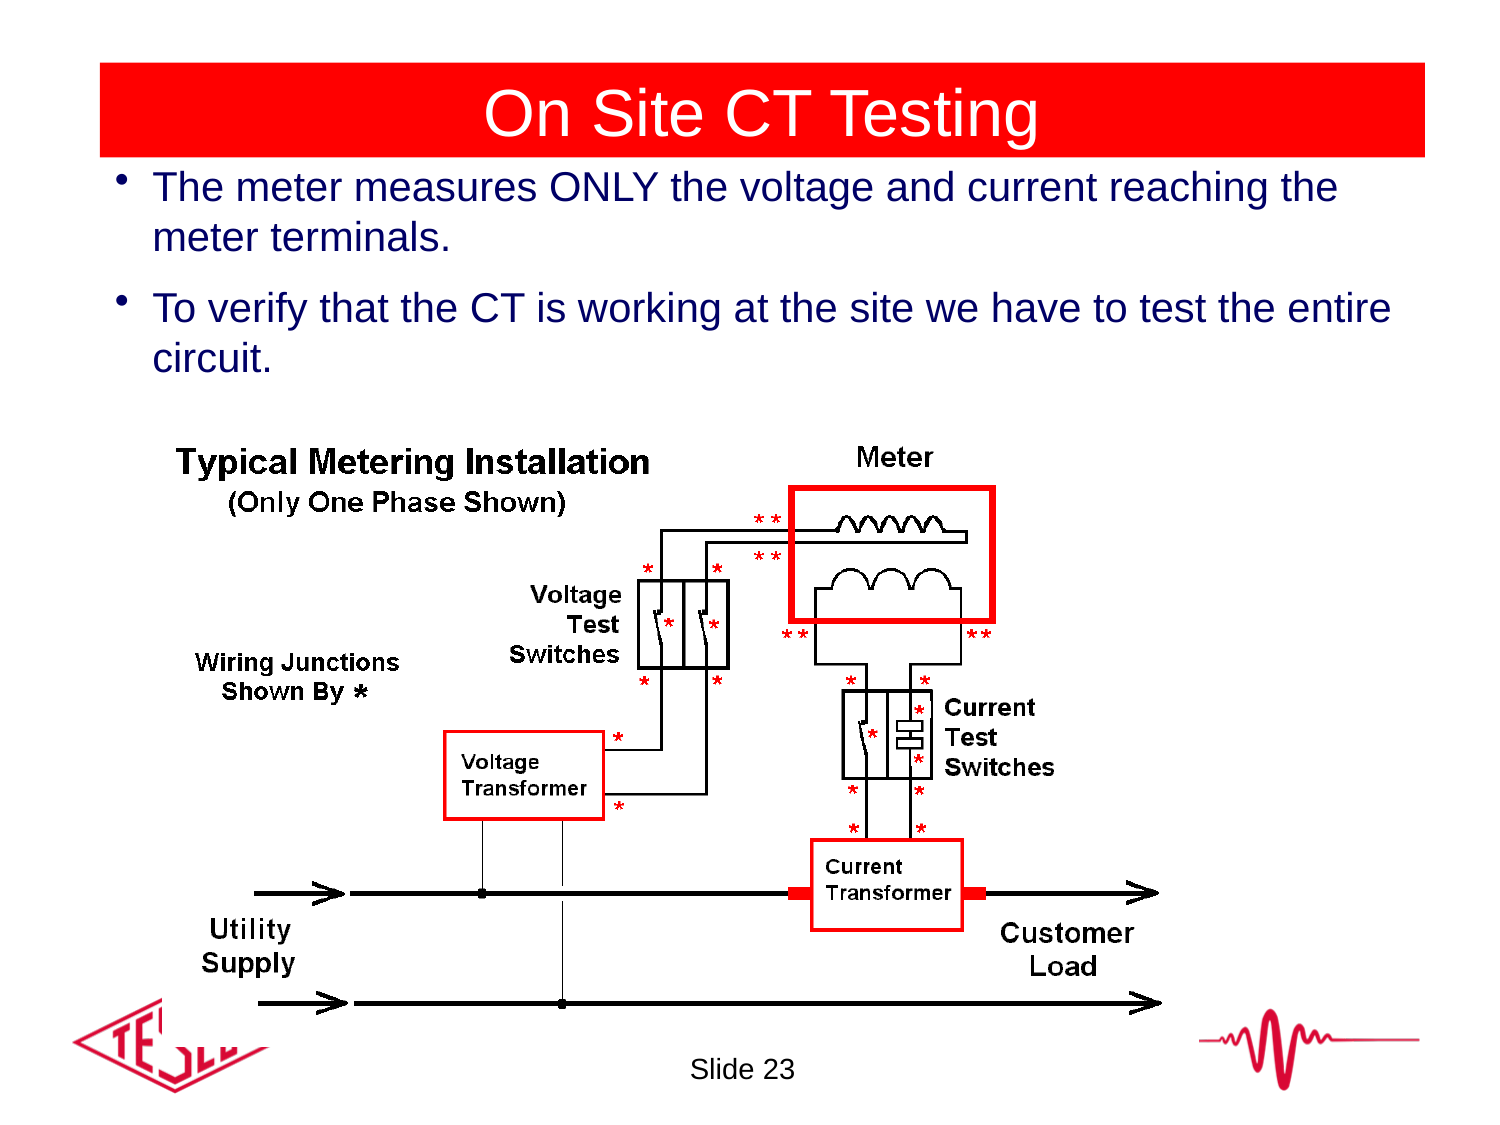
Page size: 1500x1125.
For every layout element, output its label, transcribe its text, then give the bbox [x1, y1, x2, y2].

text_box The meter measures ONLY the voltage and current reaching the meter terminals. To verify that the CT is working at the site we have to test the entire circuit. [99, 152, 1425, 388]
text_box Slide 23 [675, 1055, 850, 1113]
picture [72, 424, 1428, 1099]
text_box On Site CT Testing [99, 62, 1425, 152]
